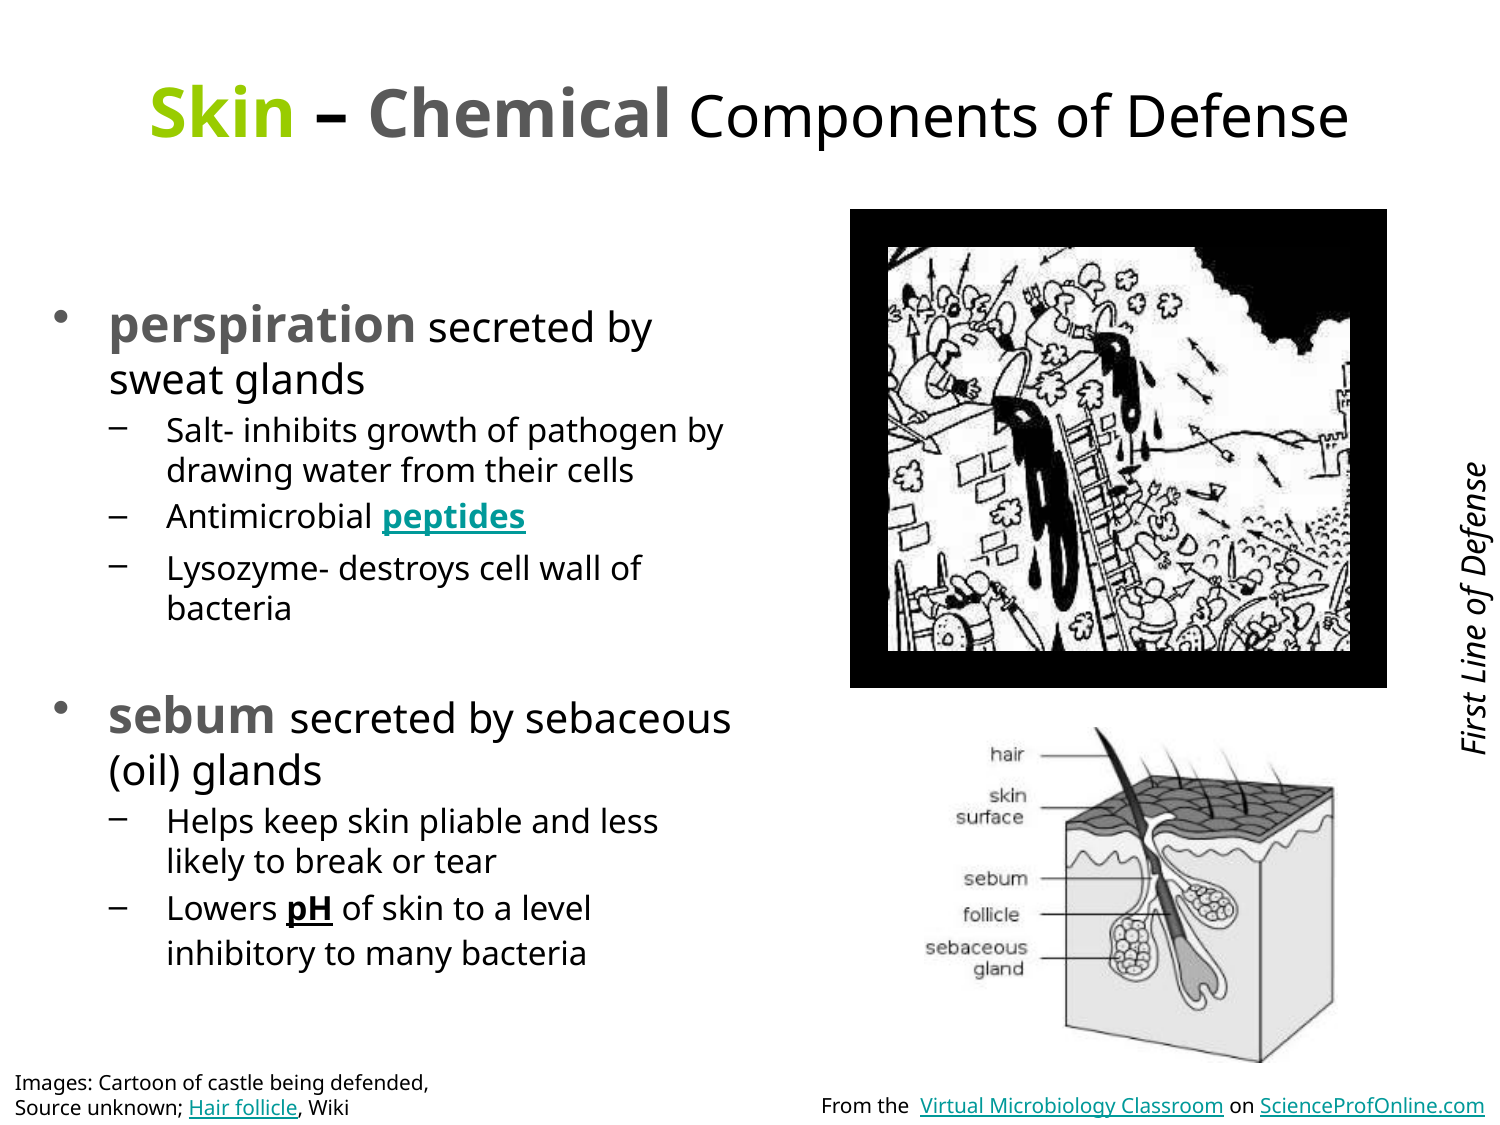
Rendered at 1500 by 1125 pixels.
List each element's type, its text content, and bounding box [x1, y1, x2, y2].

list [924, 726, 1338, 1063]
text_box From the Virtual Microbiology Classroom on ScienceProfOnline.com [749, 1085, 1500, 1125]
text_box Images: Cartoon of castle being defended, Source unknown; Hair follicle, Wiki [0, 1062, 450, 1125]
list perspiration secreted by sweat glands Salt- inhibits growth of pathogen by drawing water from their cells Antimicrobial peptides Lysozyme- destroys cell wall of bacteria sebum secreted by sebaceous (oil) glands Helps keep skin pliable and less likely to break or tear Lowers pH of skin to a level inhibitory to many bacteria [37, 224, 763, 1025]
text_box First Line of Defense [1444, 387, 1500, 772]
title Skin – Chemical Components of Defense [75, 45, 1425, 175]
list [887, 246, 1351, 651]
